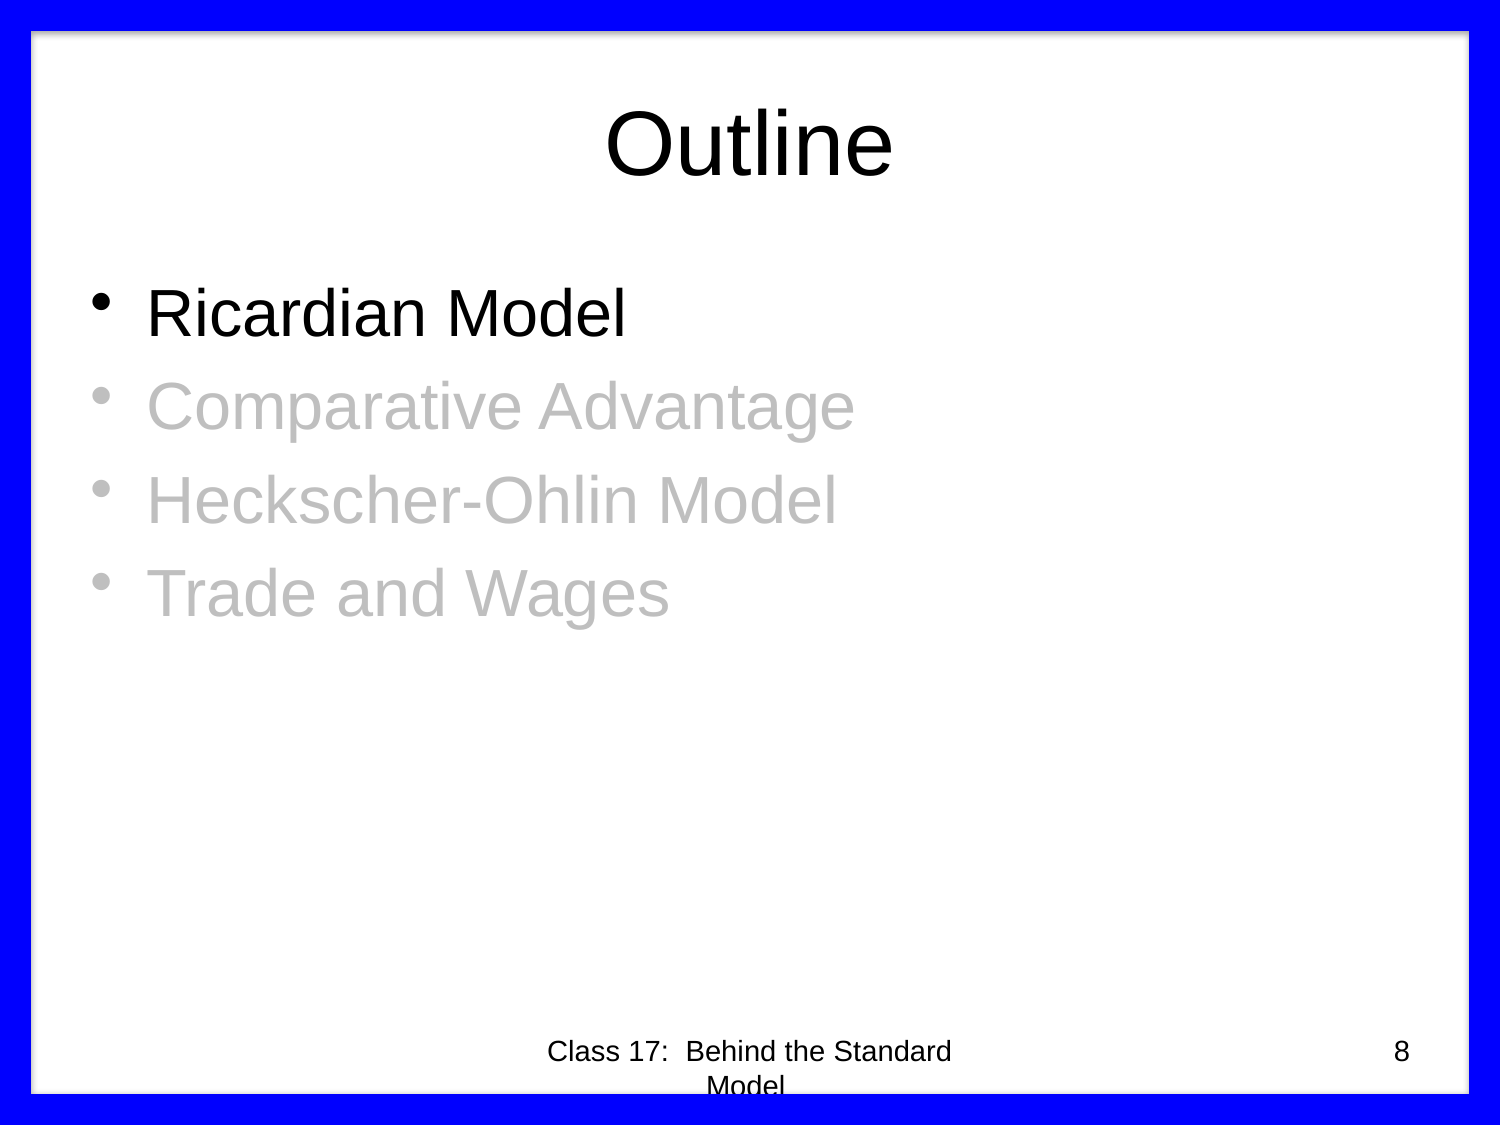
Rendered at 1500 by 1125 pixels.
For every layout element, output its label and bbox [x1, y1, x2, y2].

text_box [0, 0, 1500, 1125]
